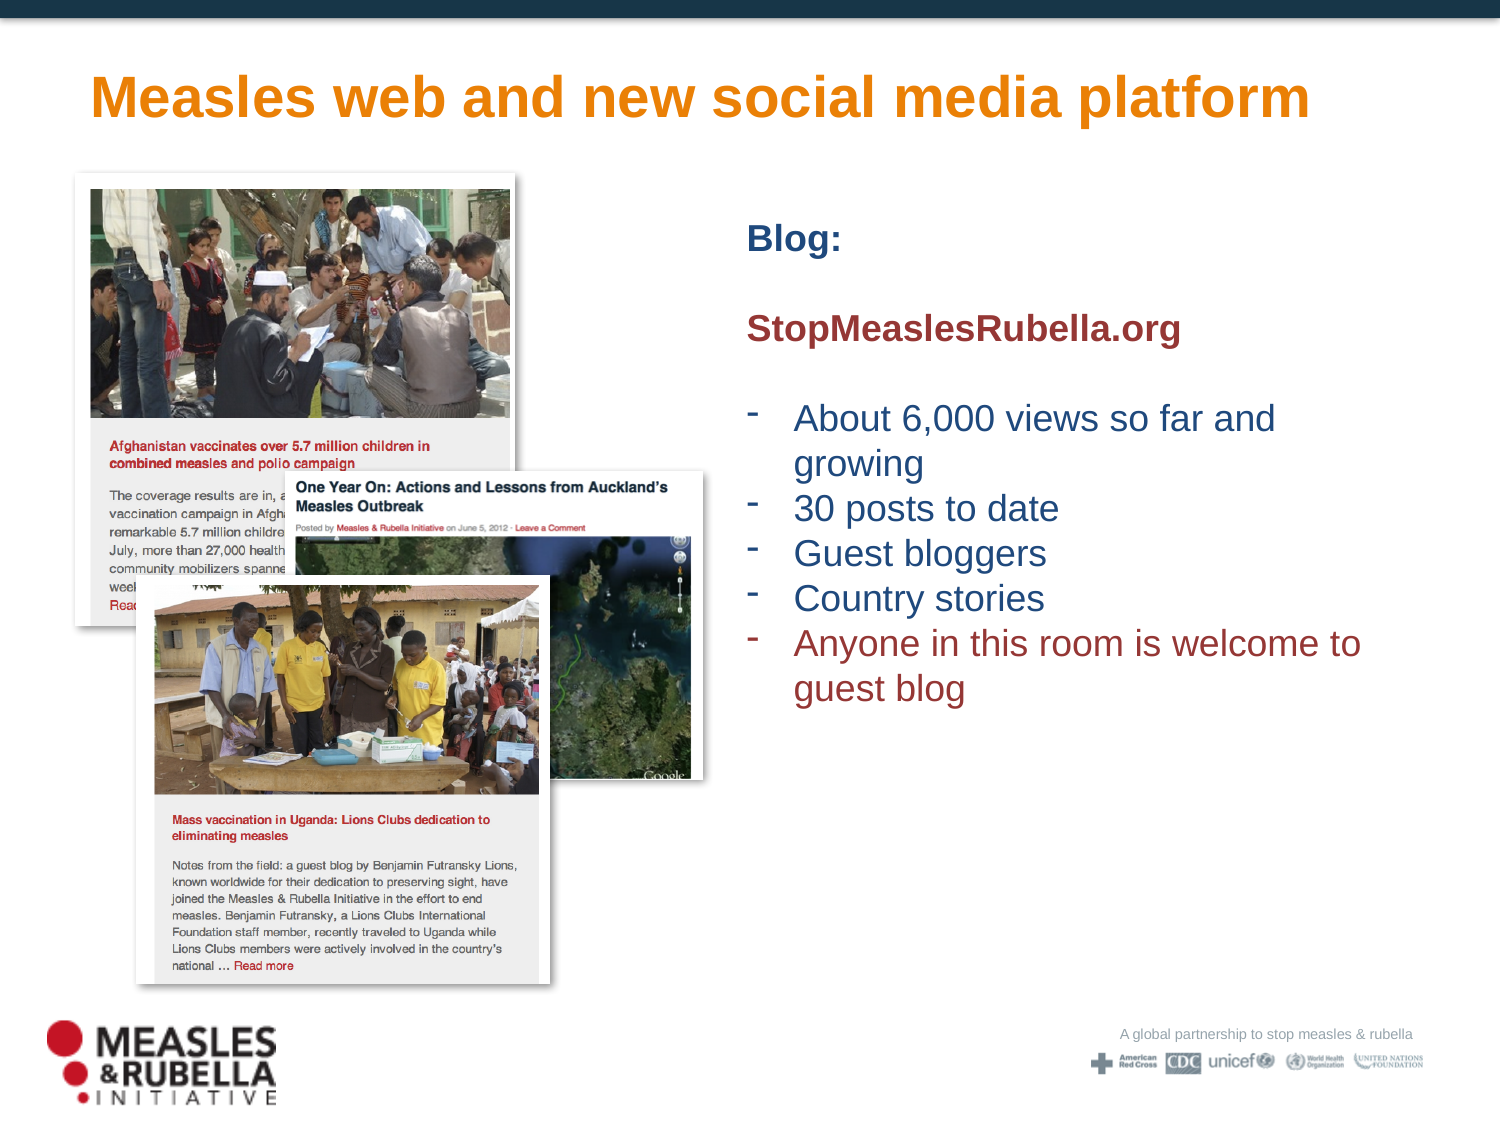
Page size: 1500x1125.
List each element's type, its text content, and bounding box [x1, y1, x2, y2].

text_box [74, 173, 703, 985]
title Measles web and new social media platform [74, 51, 1355, 236]
text_box Blog: StopMeaslesRubella.org About 6,000 views so far and growing 30 posts to date Guest bloggers Country stories Anyone in this room is welcome to guest blog [731, 206, 1432, 717]
picture [47, 1010, 276, 1125]
picture [1091, 1051, 1425, 1075]
